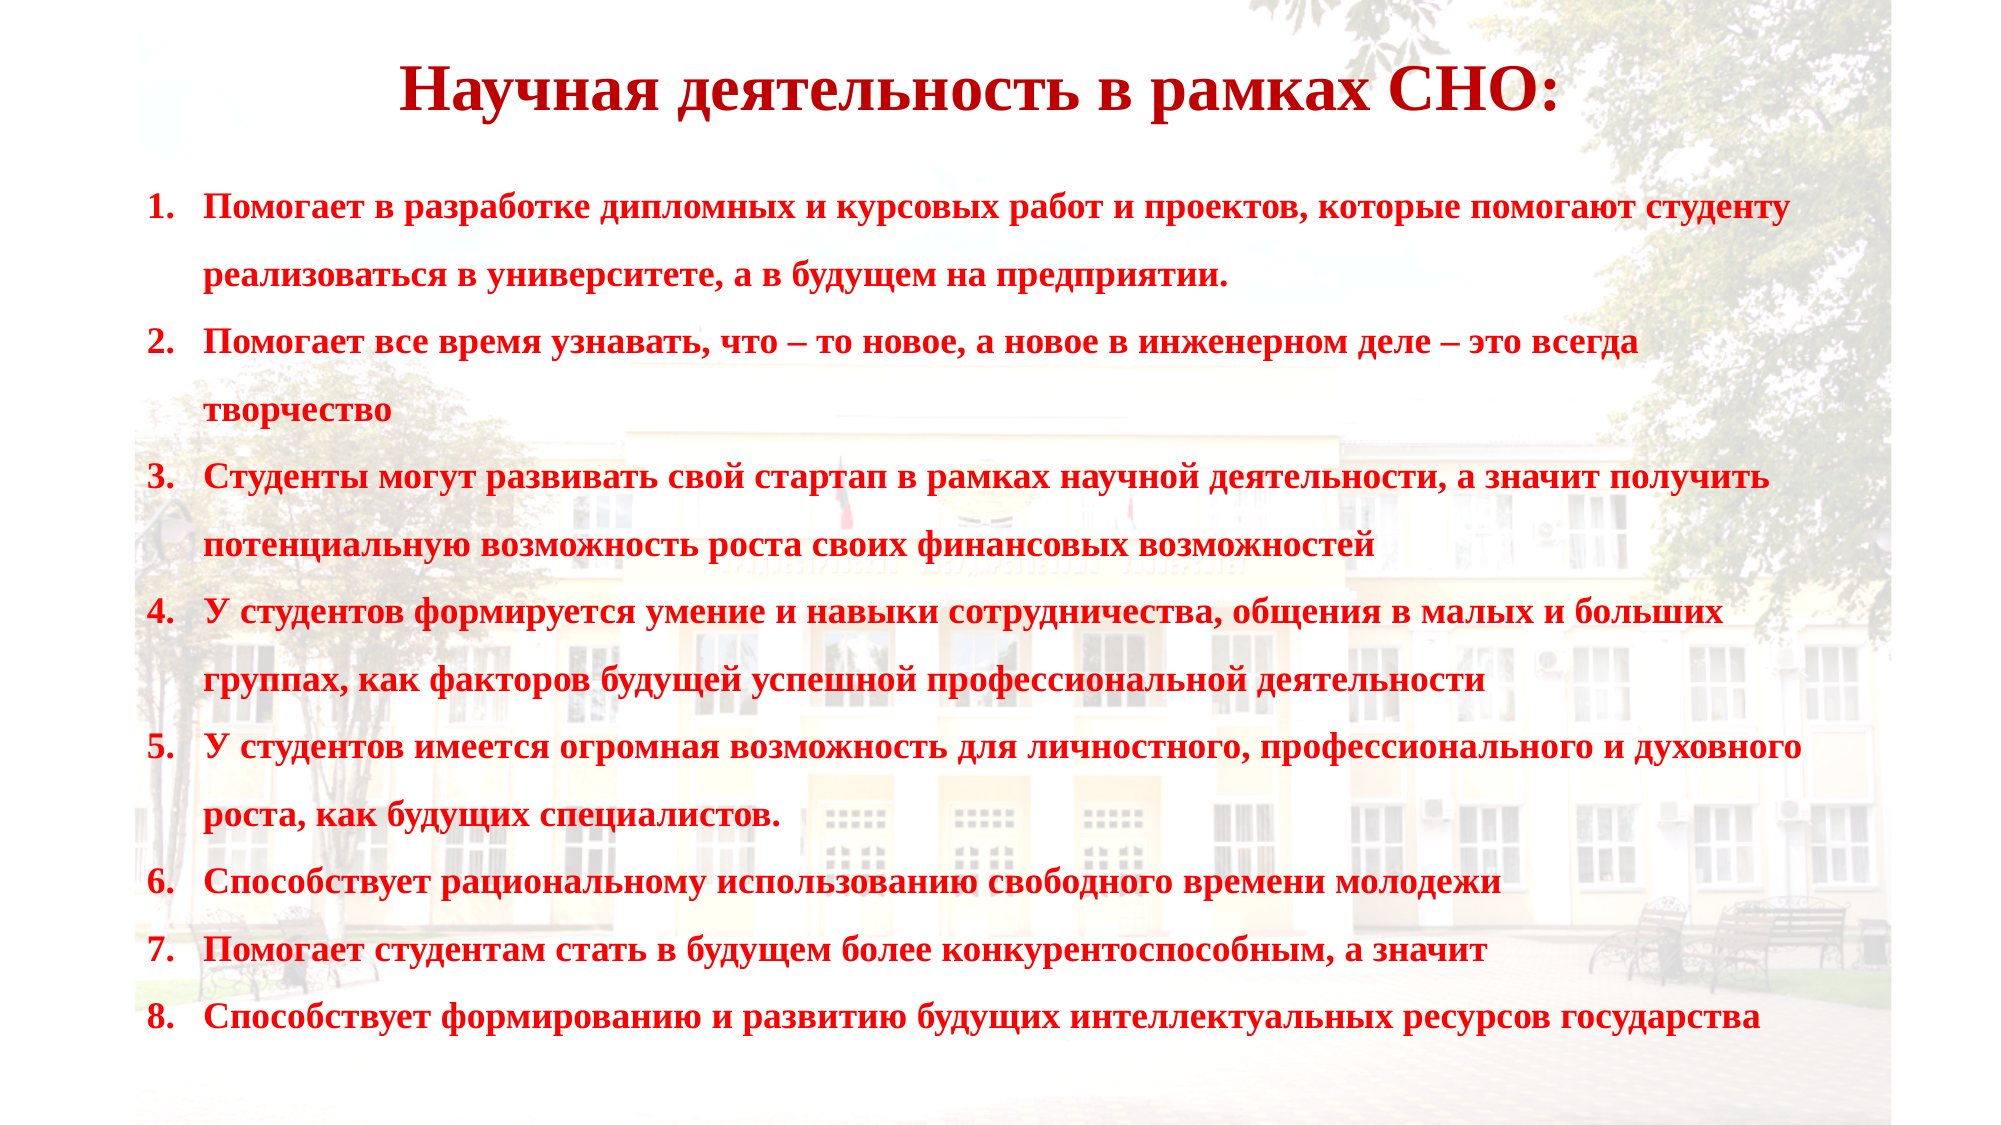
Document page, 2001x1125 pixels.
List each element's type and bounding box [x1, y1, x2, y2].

picture [134, 0, 1892, 1125]
